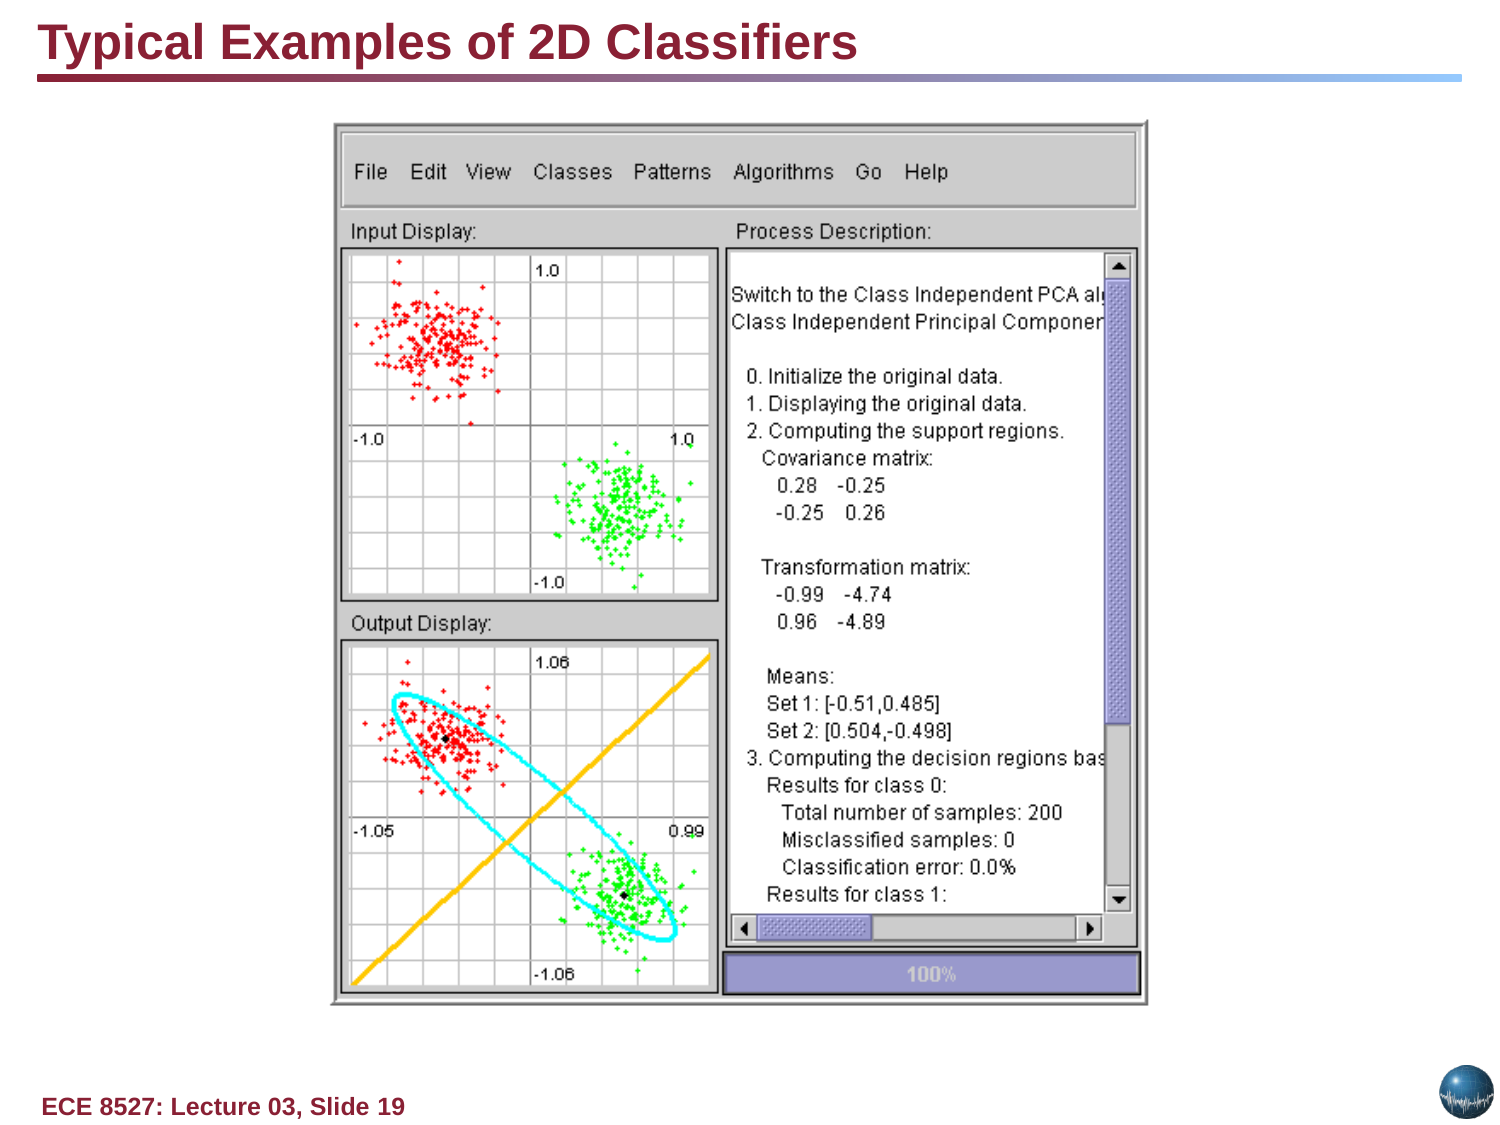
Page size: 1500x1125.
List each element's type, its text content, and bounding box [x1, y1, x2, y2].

picture [1439, 1065, 1494, 1119]
picture [315, 114, 1152, 1013]
text_box Typical Examples of 2D Classifiers [37, 9, 1163, 70]
